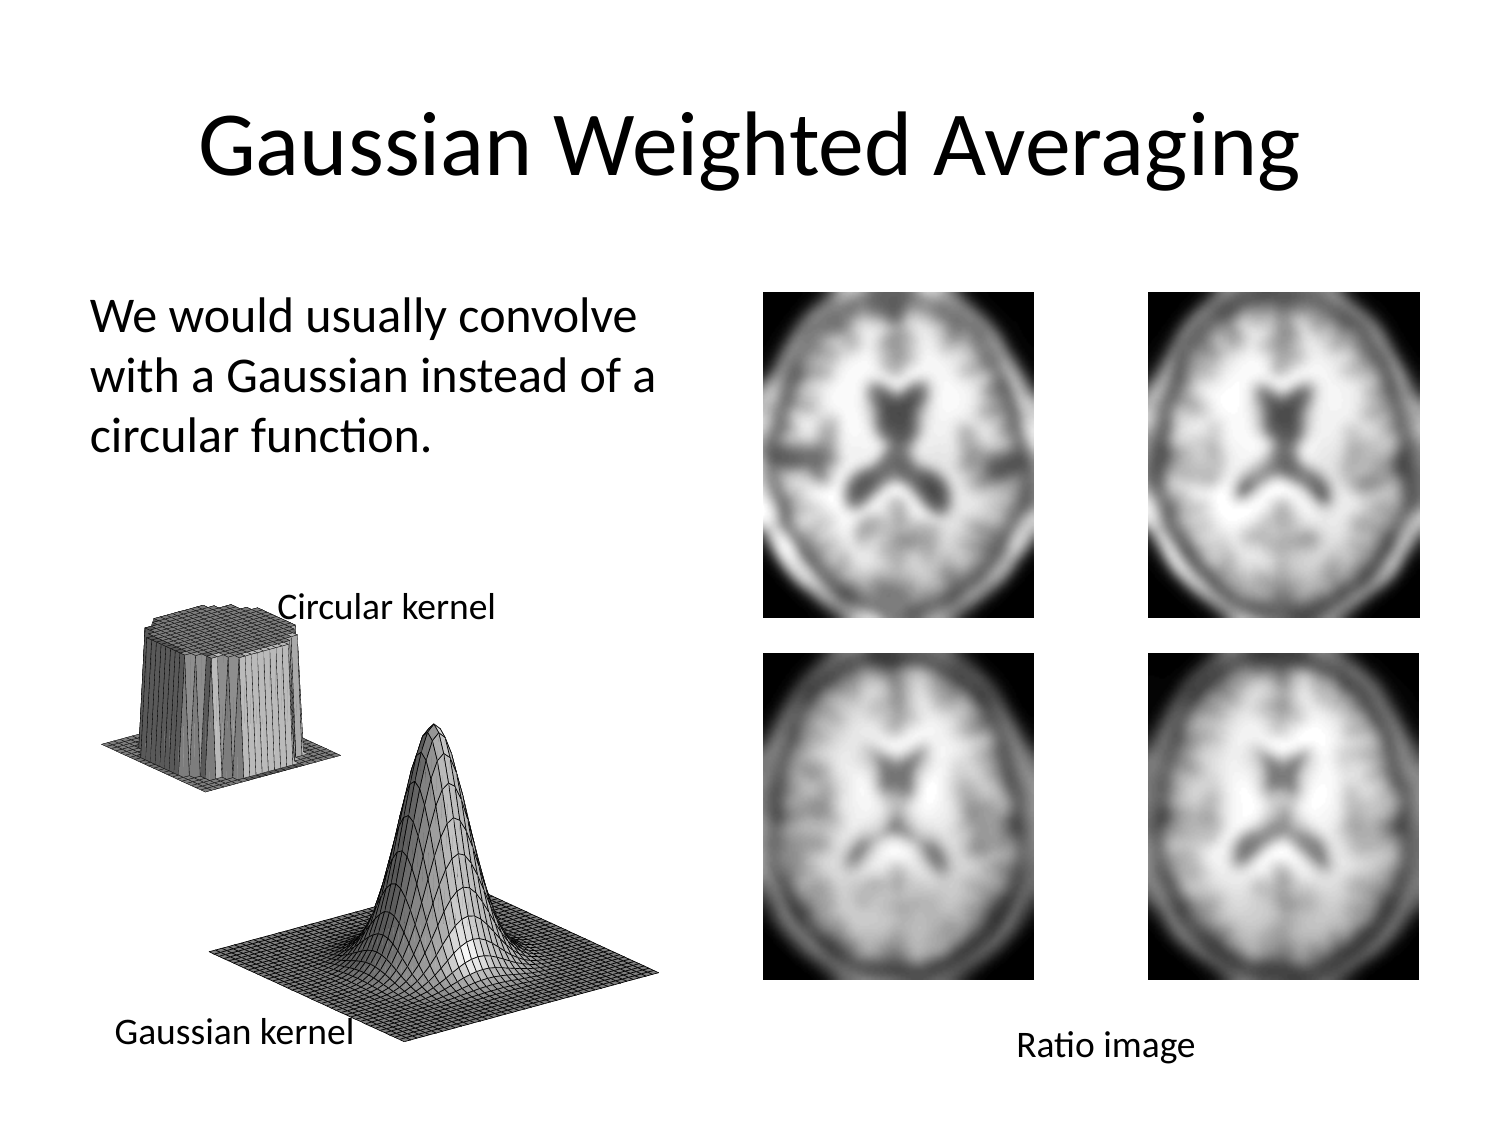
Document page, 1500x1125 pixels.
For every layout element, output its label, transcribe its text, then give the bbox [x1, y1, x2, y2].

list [762, 286, 1426, 981]
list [124, 562, 663, 1043]
text_box Ratio image [837, 1012, 1375, 1073]
picture [69, 562, 344, 793]
title Gaussian Weighted Averaging [75, 45, 1425, 233]
text_box We would usually convolve with a Gaussian instead of a circular function. [74, 274, 750, 470]
text_box Gaussian kernel [99, 999, 400, 1060]
